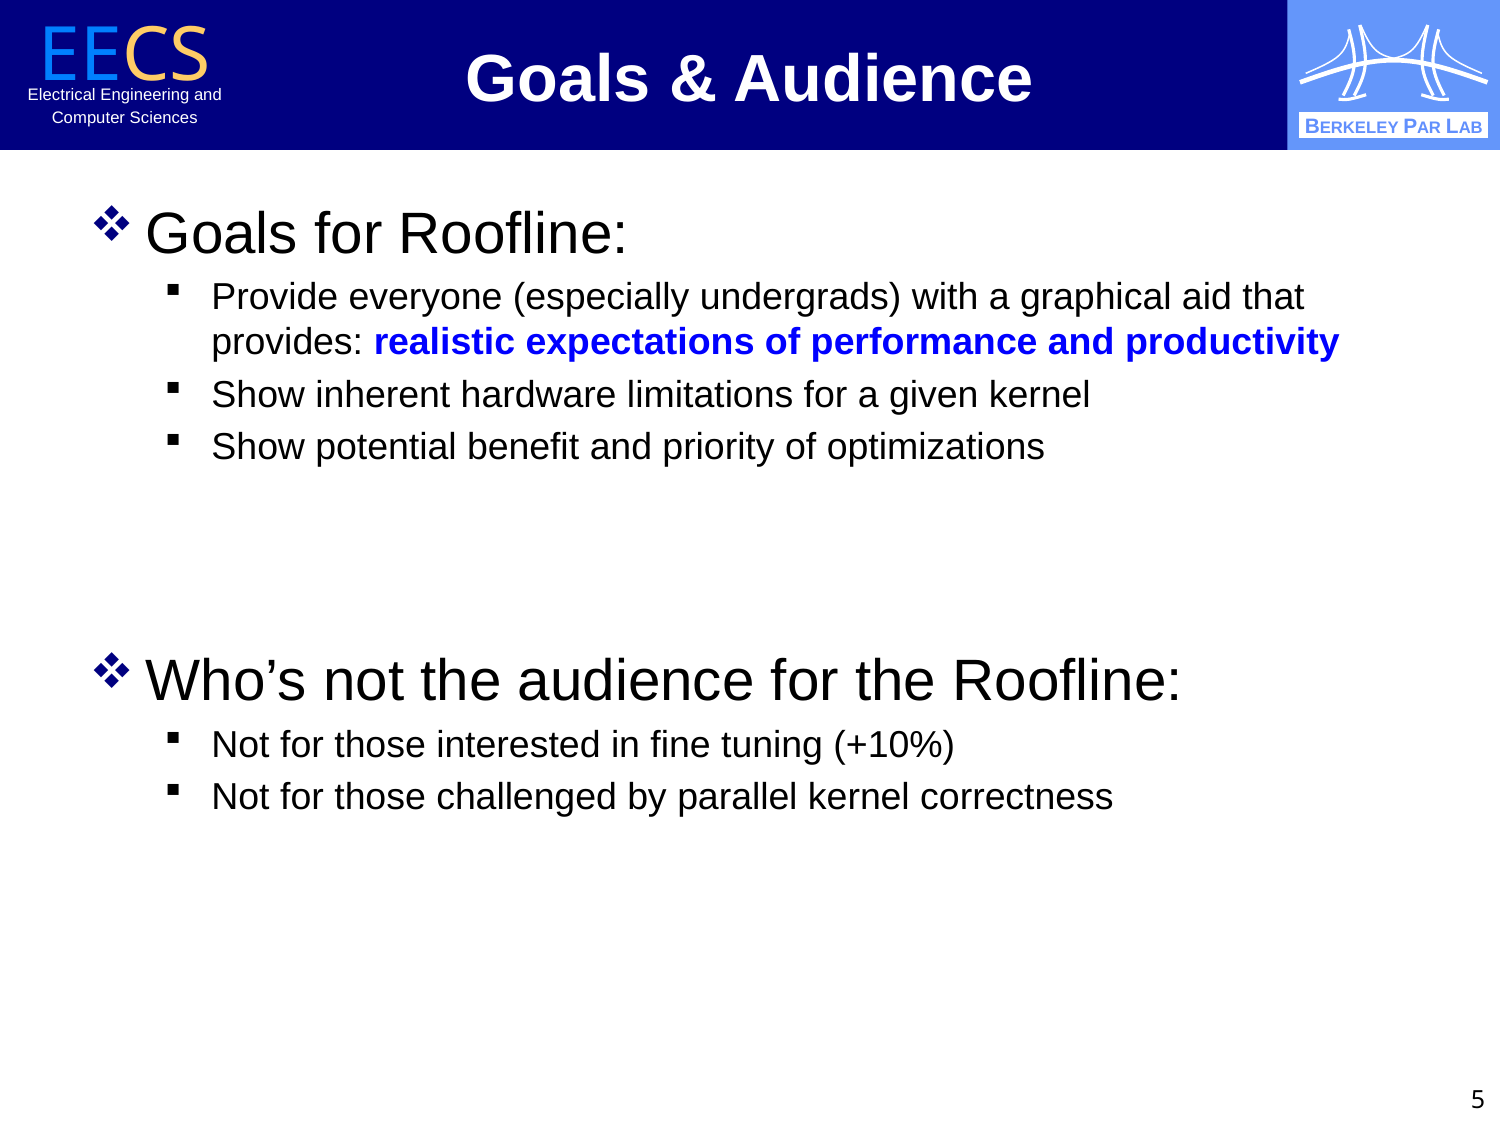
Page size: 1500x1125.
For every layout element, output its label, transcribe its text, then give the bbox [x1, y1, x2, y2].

slide_number 5 [1149, 1085, 1500, 1125]
title Goals & Audience [225, 0, 1275, 150]
list Goals for Roofline: Provide everyone (especially undergrads) with a graphical aid that provides: realistic expectations of performance and productivity Show inherent hardware limitations for a given kernel Show potential benefit and priority of optimizations Who’s not the audience for the Roofline: Not for those interested in fine tuning (+10%) Not for those challenged by parallel kernel correctness [74, 187, 1425, 1050]
